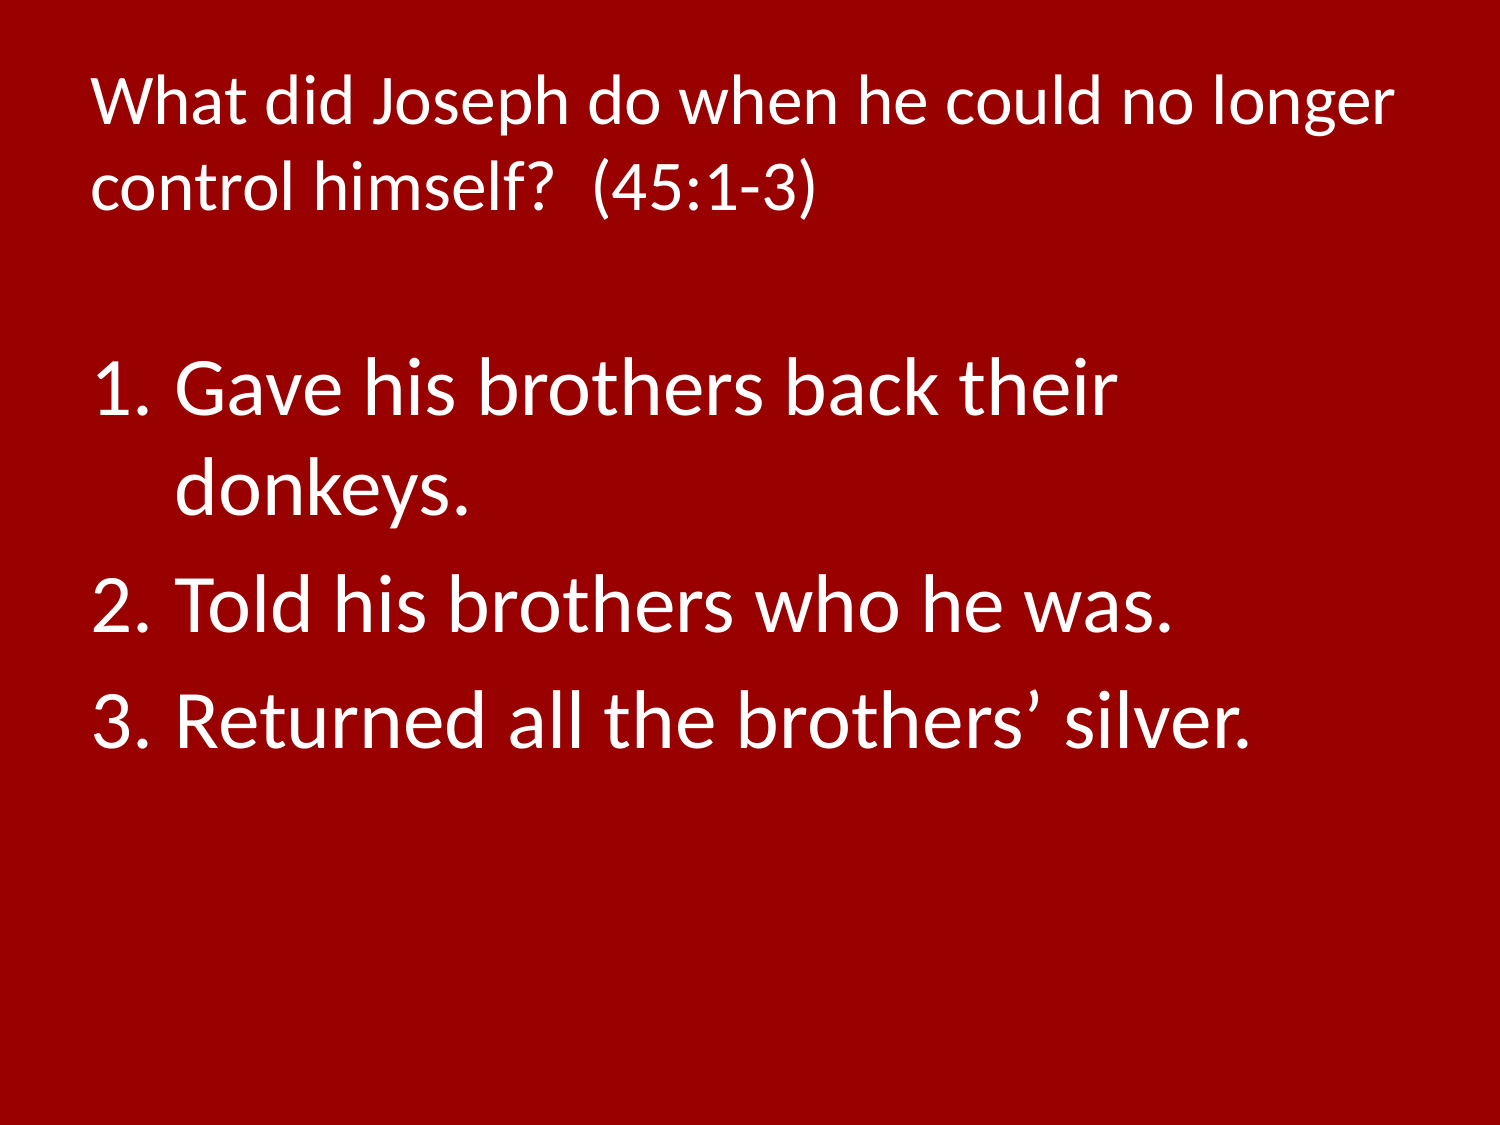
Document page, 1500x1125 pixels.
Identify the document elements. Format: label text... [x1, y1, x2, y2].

title What did Joseph do when he could no longer control himself? (45:1-3) [75, 45, 1425, 233]
list Gave his brothers back their donkeys. Told his brothers who he was. Returned all the brothers’ silver. [75, 324, 1425, 1005]
